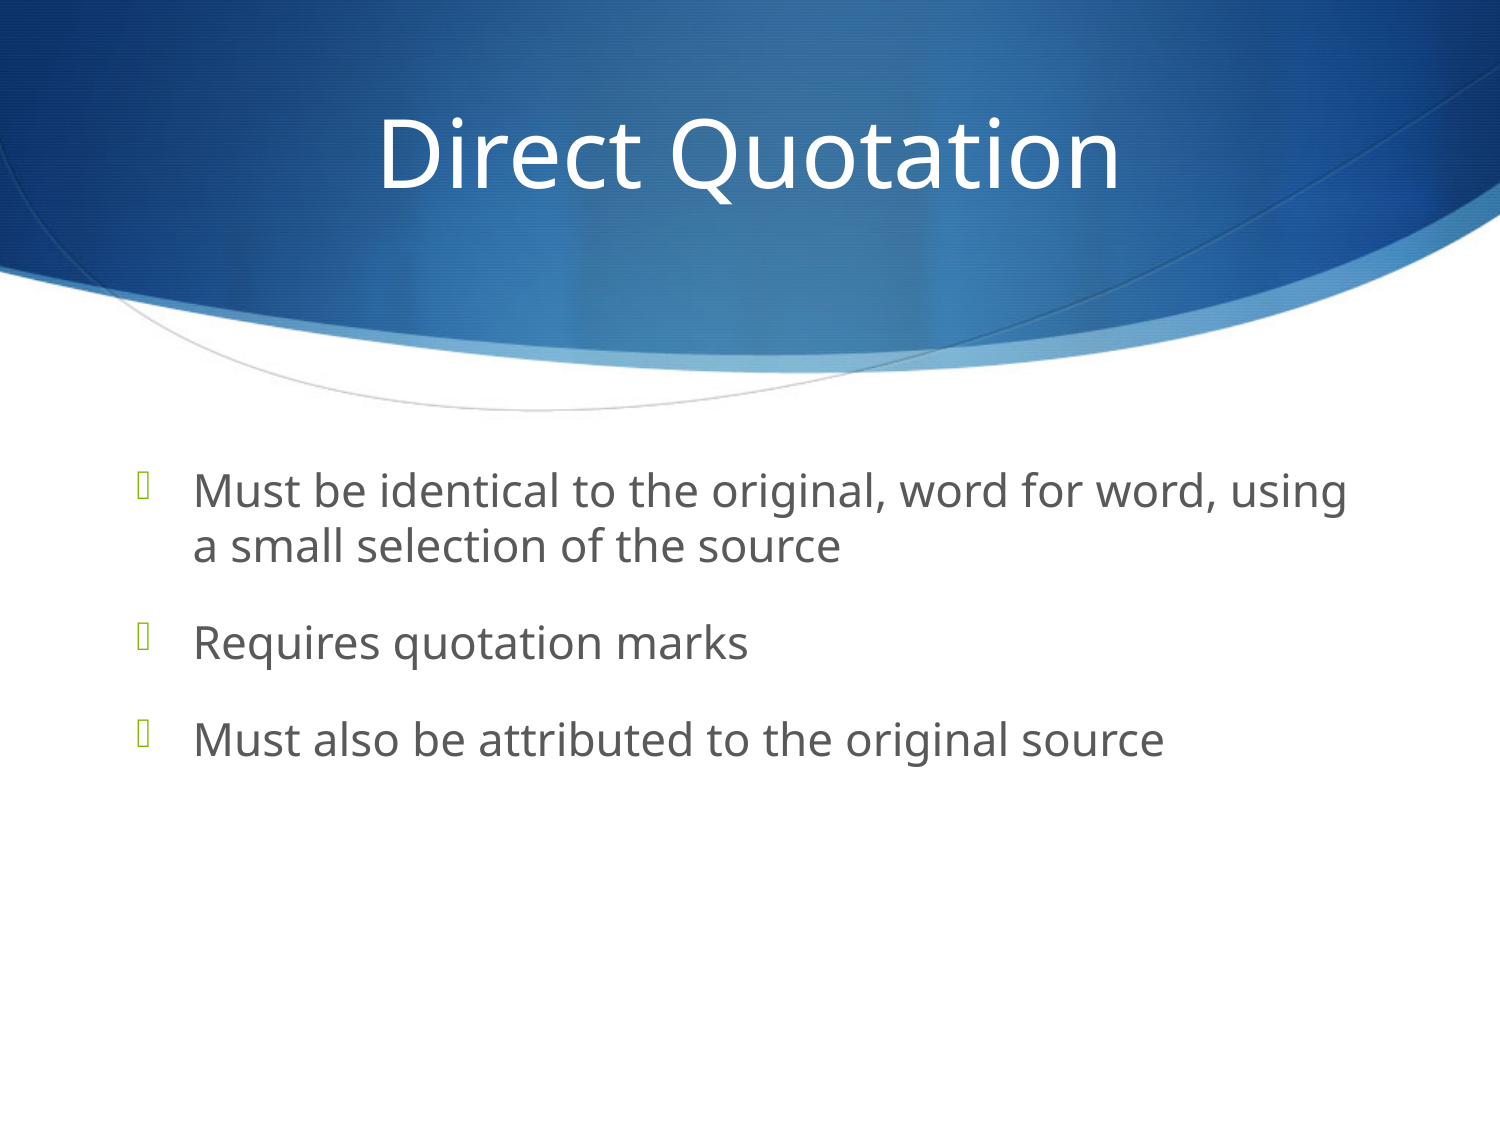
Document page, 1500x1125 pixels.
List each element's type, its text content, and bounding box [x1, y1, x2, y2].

title Direct Quotation [75, 56, 1425, 245]
picture [0, 0, 1500, 1125]
list Must be identical to the original, word for word, using a small selection of the source Requires quotation marks Must also be attributed to the original source [121, 454, 1379, 991]
